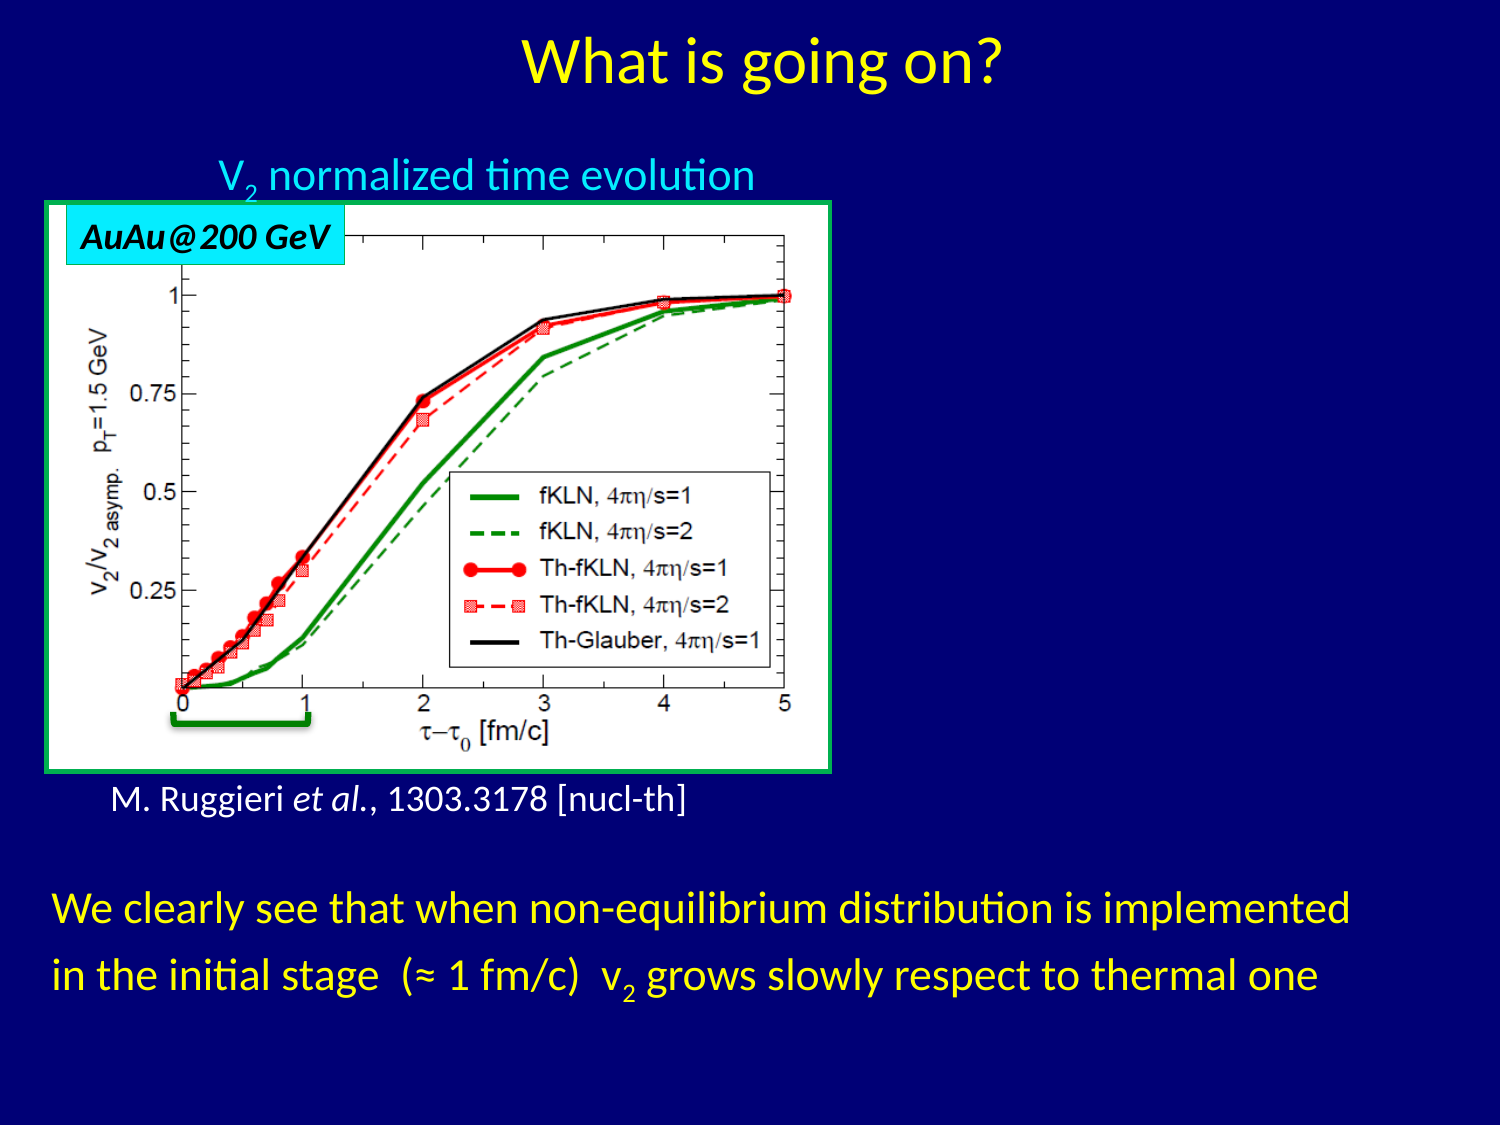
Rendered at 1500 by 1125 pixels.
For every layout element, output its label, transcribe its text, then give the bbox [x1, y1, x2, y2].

text_box V2 normalized time evolution [203, 137, 772, 203]
text_box What is going on? [507, 9, 1021, 105]
text_box We clearly see that when non-equilibrium distribution is implemented in the initial stage (≈ 1 fm/c) v2 grows slowly respect to thermal one [36, 859, 1368, 1015]
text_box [42, 204, 828, 835]
